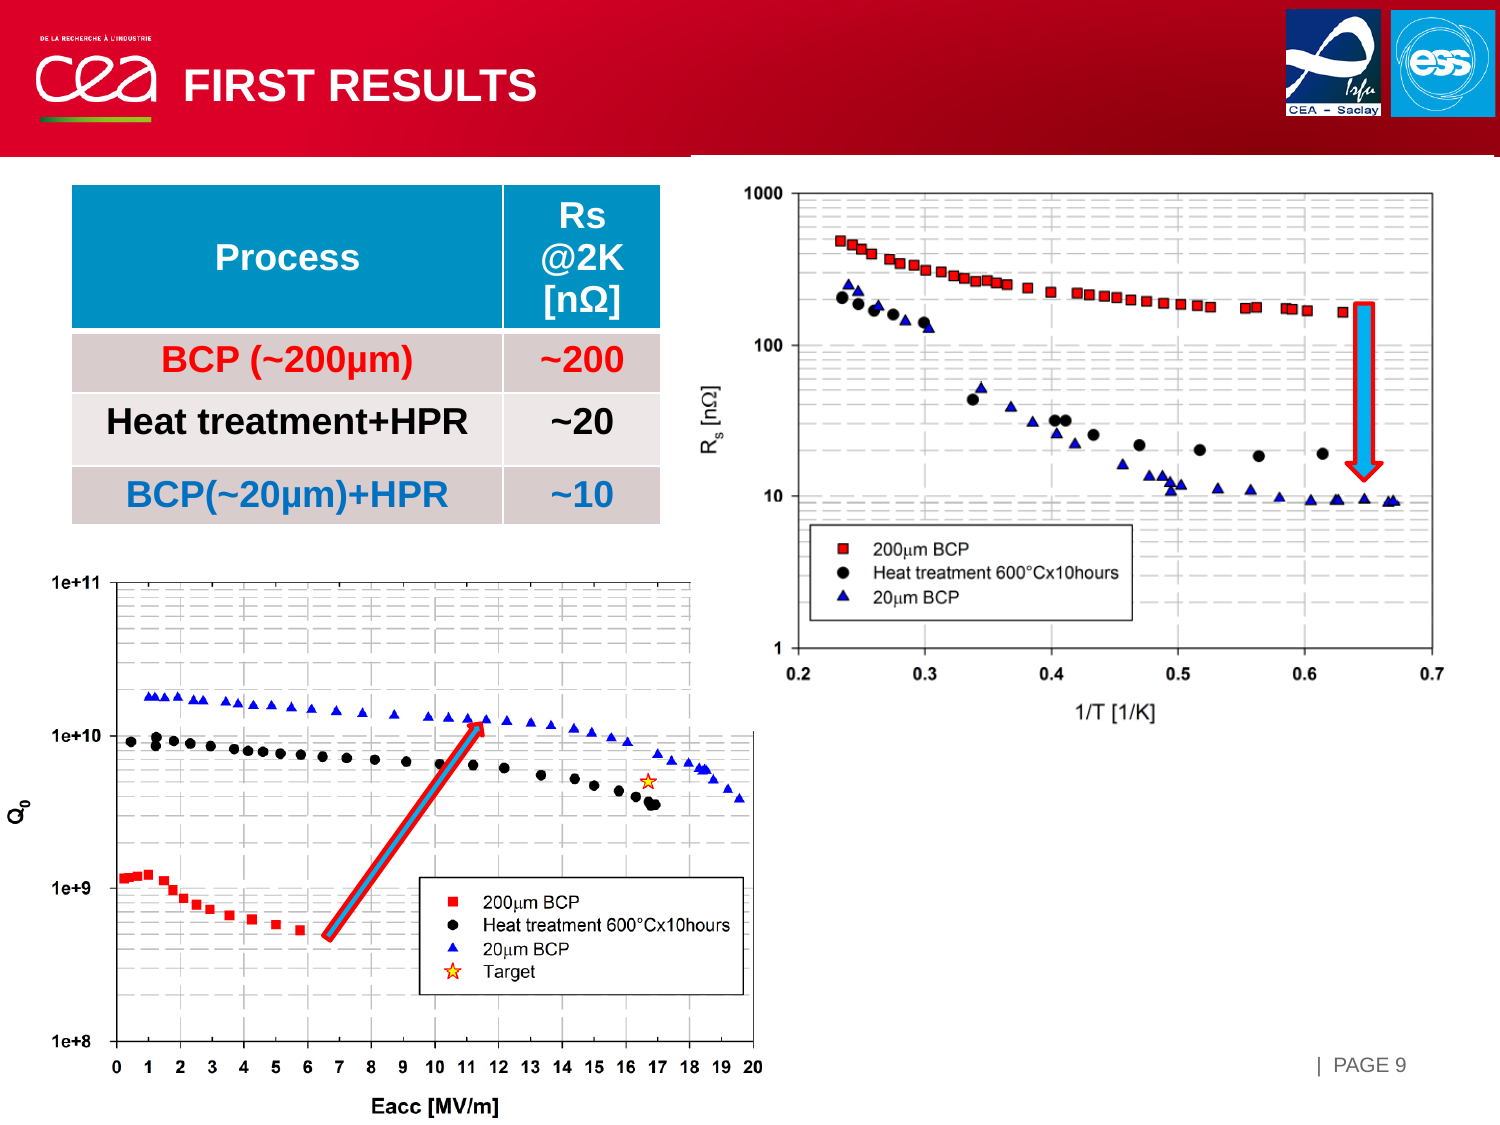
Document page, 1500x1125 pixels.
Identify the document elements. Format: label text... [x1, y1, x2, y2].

picture [0, 0, 1500, 157]
table_header Process [72, 185, 502, 328]
table_cell ~10 [504, 467, 660, 524]
table_header Rs @2K [nΩ] [504, 185, 660, 328]
table_cell BCP (~200µm) [72, 334, 502, 392]
title First results [183, 8, 1287, 158]
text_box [690, 155, 1495, 731]
table_cell ~20 [504, 394, 660, 465]
table_cell BCP(~20µm)+HPR [72, 467, 502, 524]
table_cell ~200 [504, 334, 660, 392]
slide_number | PAGE 9 [1316, 1034, 1500, 1094]
table_cell Heat treatment+HPR [72, 394, 502, 465]
picture [1, 555, 786, 1125]
